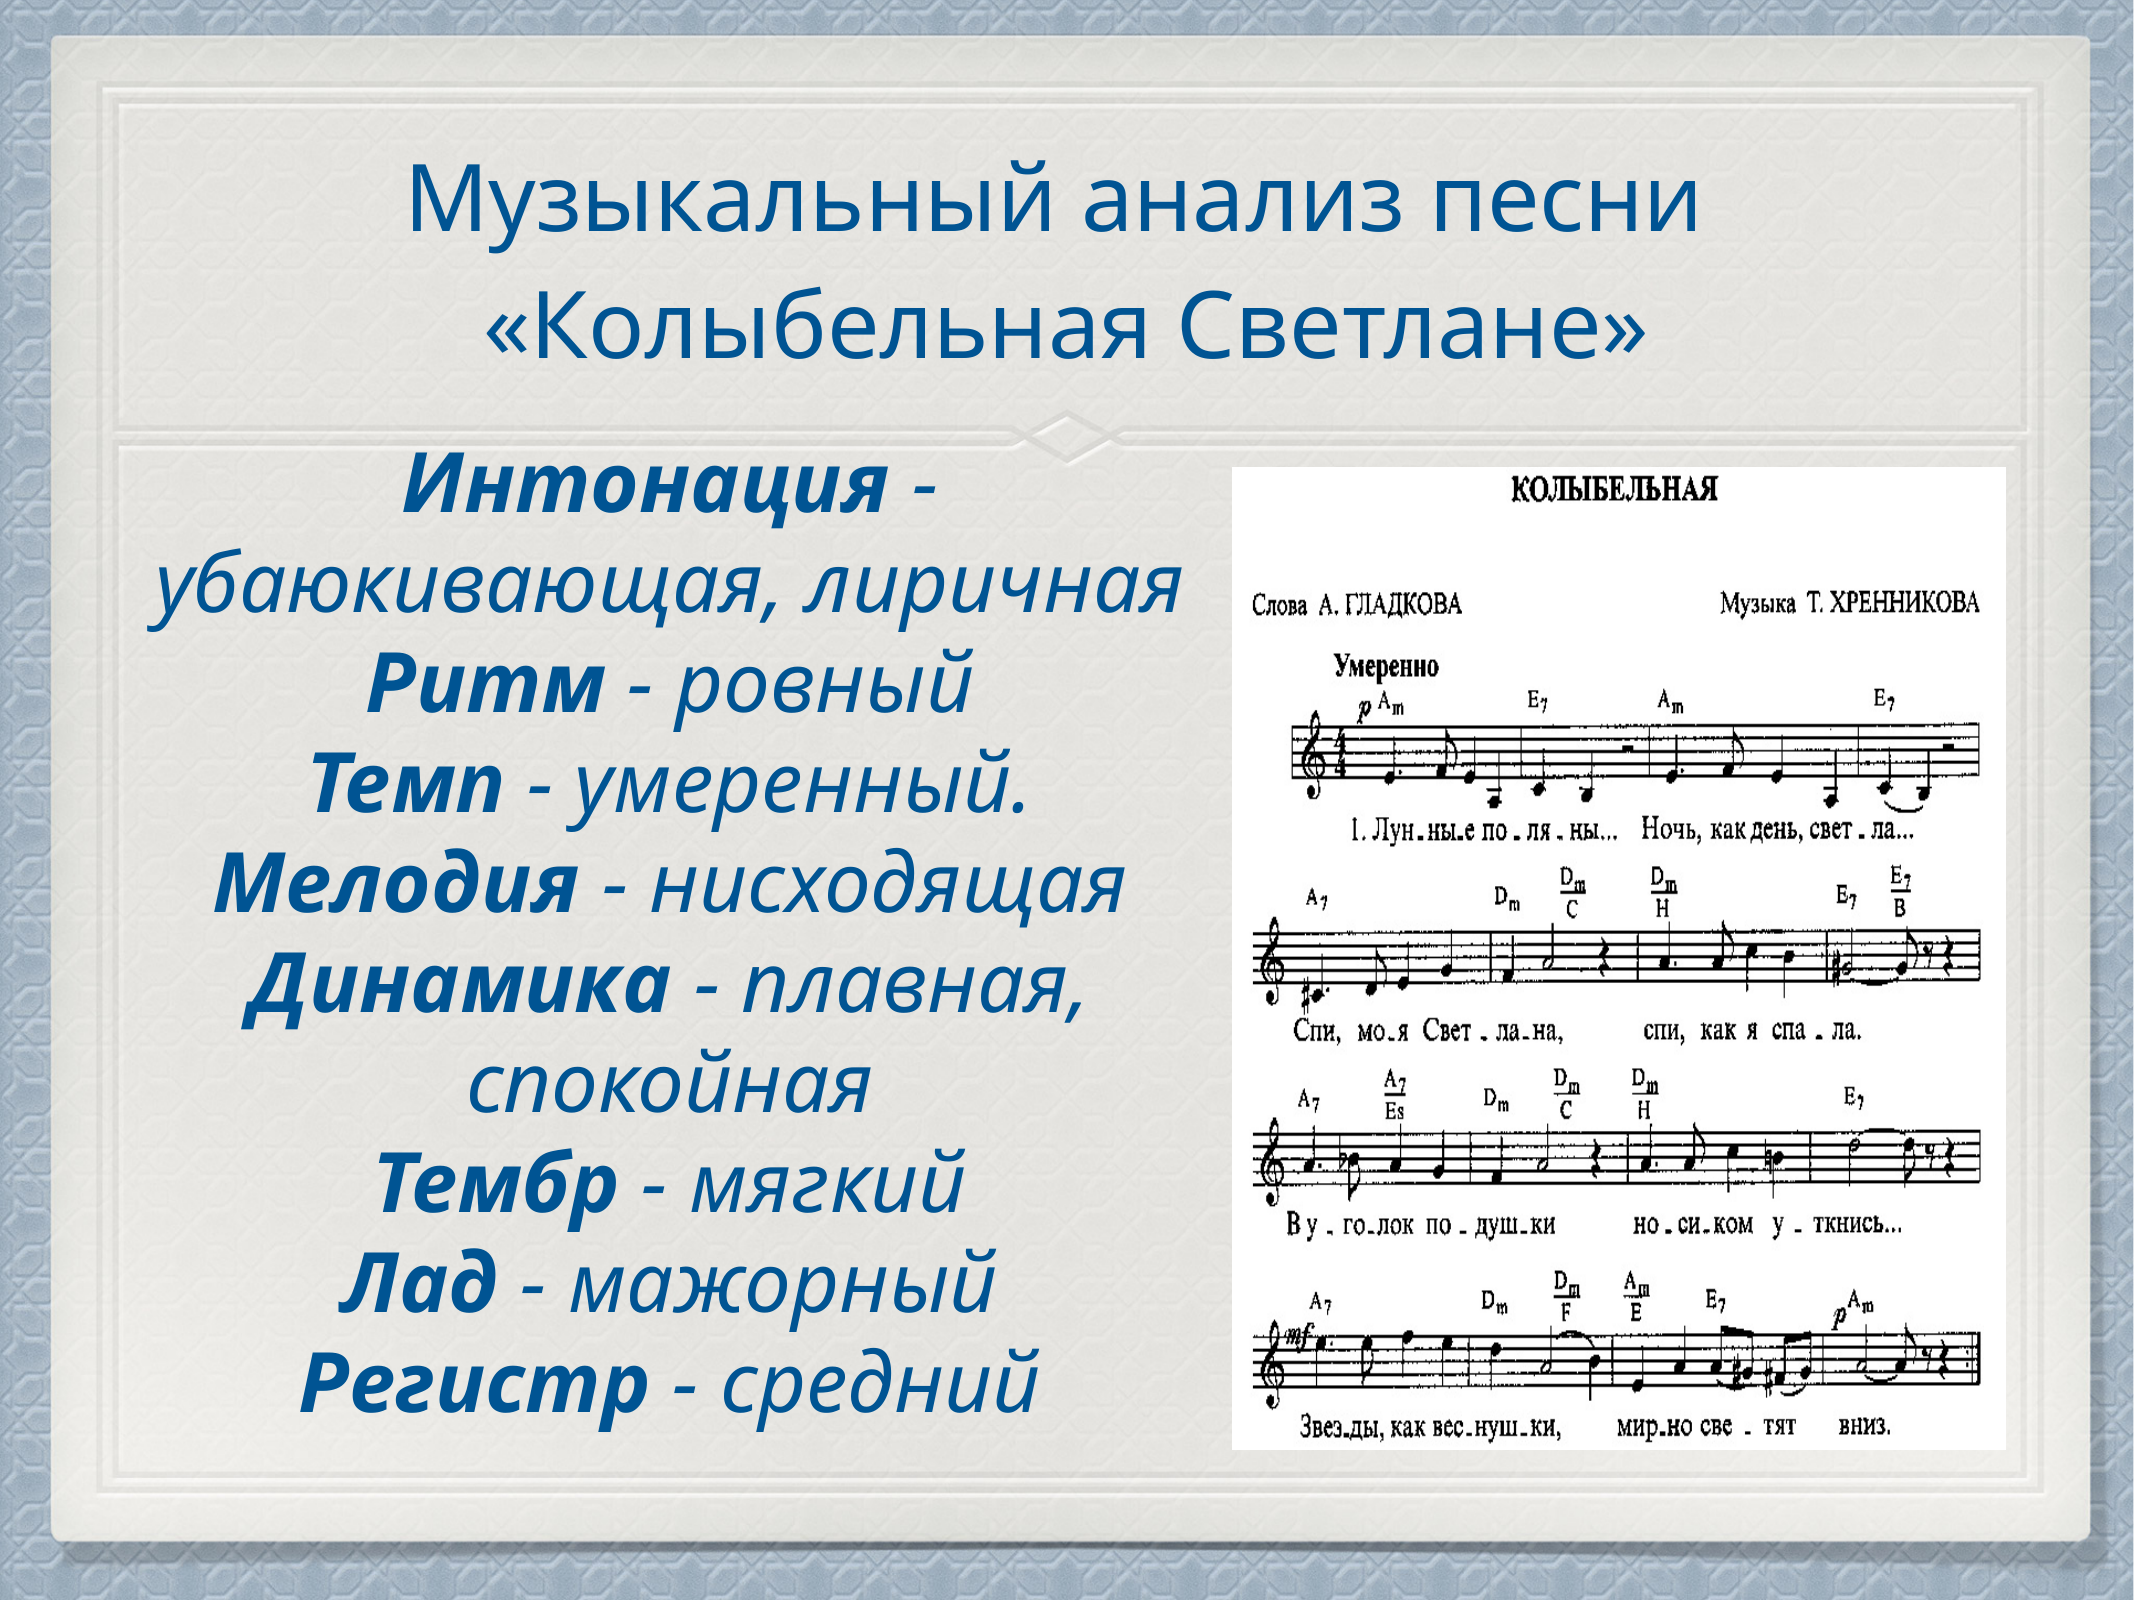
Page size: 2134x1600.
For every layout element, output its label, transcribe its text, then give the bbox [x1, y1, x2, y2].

picture [0, 0, 2134, 1600]
text_box Интонация - убаюкивающая, лиричная Ритм - ровный Темп - умеренный. Мелодия - нисходящая Динамика - плавная, спокойная Тембр - мягкий Лад - мажорный Регистр - средний [82, 421, 1258, 1438]
title Музыкальный анализ песни «Колыбельная Светлане» [207, 122, 1926, 395]
